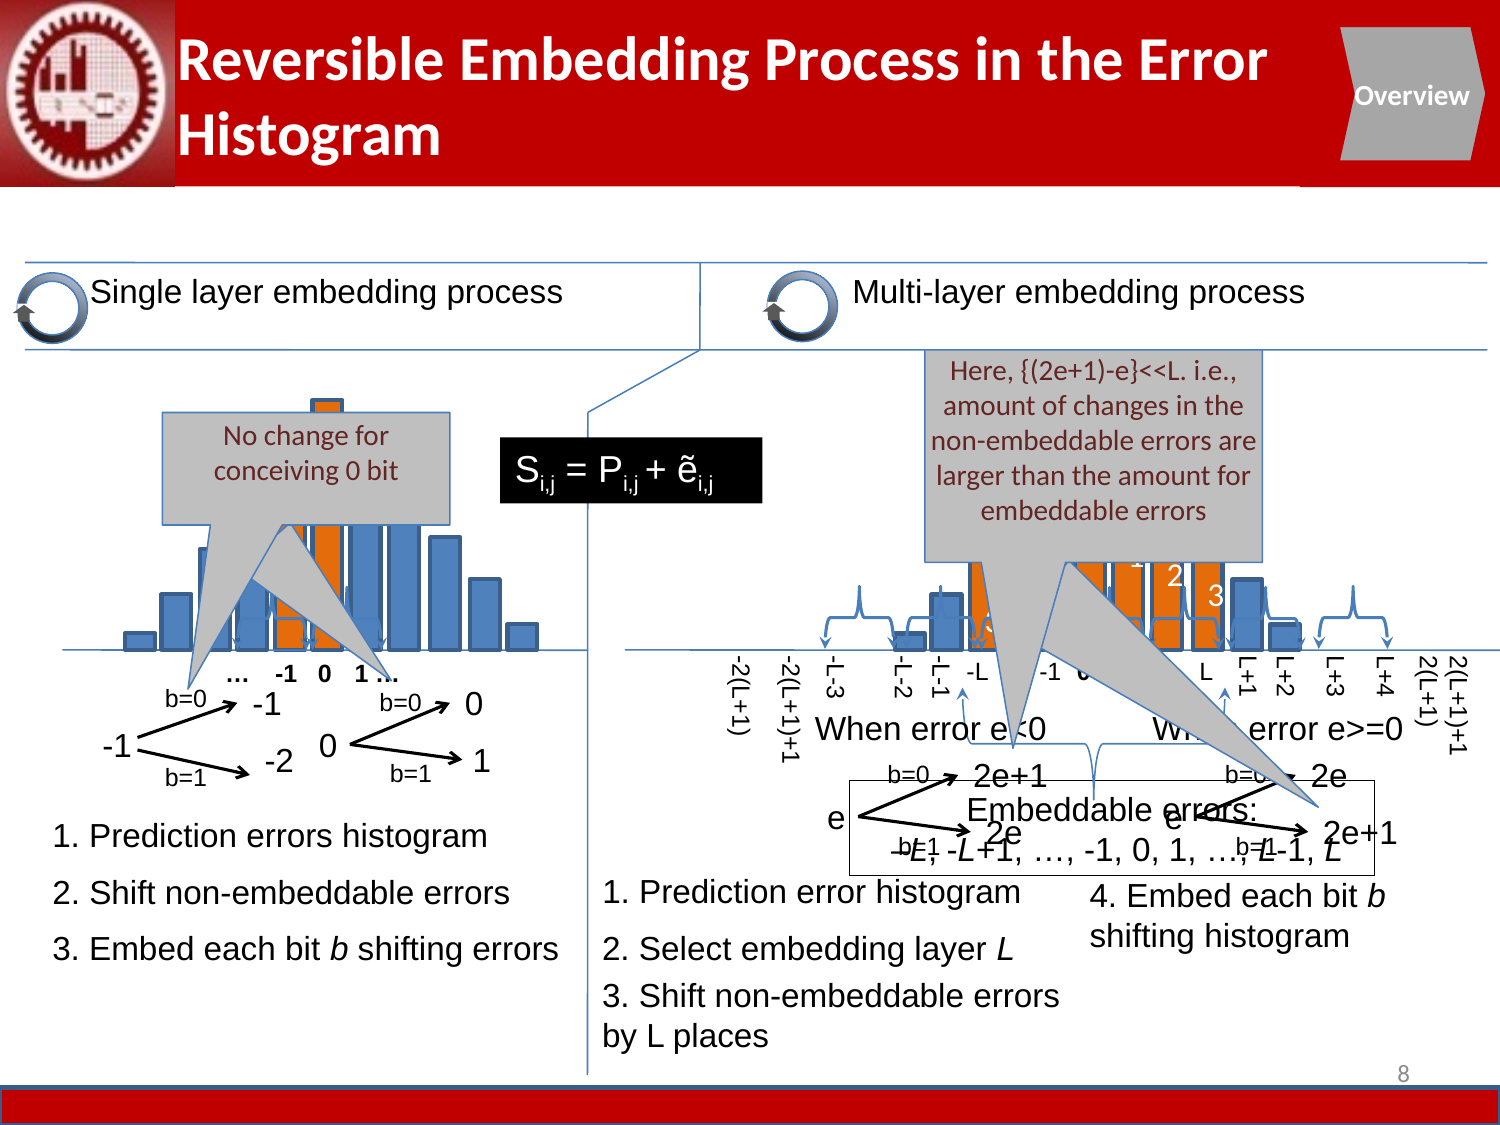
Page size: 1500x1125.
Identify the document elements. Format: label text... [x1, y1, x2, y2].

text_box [224, 656, 413, 673]
text_box Si,j = Pi,j + ẽi,j [704, 437, 763, 504]
text_box [1129, 617, 1144, 632]
text_box 1. Prediction error histogram [704, 862, 1063, 918]
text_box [799, 699, 1101, 869]
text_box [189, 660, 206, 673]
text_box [587, 349, 701, 1076]
text_box No change for conceiving 0 bit [161, 411, 451, 547]
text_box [350, 458, 538, 650]
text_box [762, 270, 838, 342]
text_box 2. Shift non-embeddable errors [37, 863, 550, 919]
text_box [0, 1087, 1500, 1125]
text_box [1137, 699, 1438, 869]
text_box [1312, 585, 1394, 647]
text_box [124, 488, 268, 650]
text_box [726, 649, 1476, 781]
text_box [273, 597, 300, 617]
text_box 4. Embed each bit b shifting histogram [1074, 866, 1450, 962]
text_box [309, 626, 343, 648]
text_box 2 [1150, 564, 1184, 626]
text_box [1149, 586, 1225, 647]
text_box -3 [968, 564, 989, 638]
text_box [819, 585, 889, 647]
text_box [87, 674, 302, 801]
text_box [294, 526, 307, 545]
text_box Si,j = Pi,j + ẽi,j [500, 437, 582, 504]
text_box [12, 272, 88, 344]
text_box [975, 617, 994, 647]
text_box 0 [1075, 564, 1107, 596]
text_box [303, 674, 488, 796]
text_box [1232, 579, 1301, 648]
text_box 3 [1191, 564, 1225, 641]
text_box [310, 526, 344, 603]
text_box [0, 0, 1500, 188]
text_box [849, 687, 1376, 877]
text_box [966, 616, 978, 647]
slide_number 8 [1074, 1042, 1425, 1103]
text_box [271, 526, 345, 648]
text_box [310, 398, 344, 411]
text_box 2. Select embedding layer L [704, 919, 1038, 966]
text_box 1. Prediction errors histogram [37, 806, 538, 862]
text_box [894, 594, 962, 648]
text_box 3. Embed each bit b shifting errors [37, 919, 582, 975]
text_box [271, 595, 313, 648]
text_box [1043, 564, 1158, 647]
text_box 3. Shift non-embeddable errors by L places [704, 966, 1100, 1062]
text_box 1 [1111, 564, 1145, 633]
text_box Here, {(2e+1)-e}<<L. i.e., amount of changes in the non-embeddable errors are larger than the amount for embeddable errors [924, 360, 1264, 647]
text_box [24, 262, 1488, 351]
